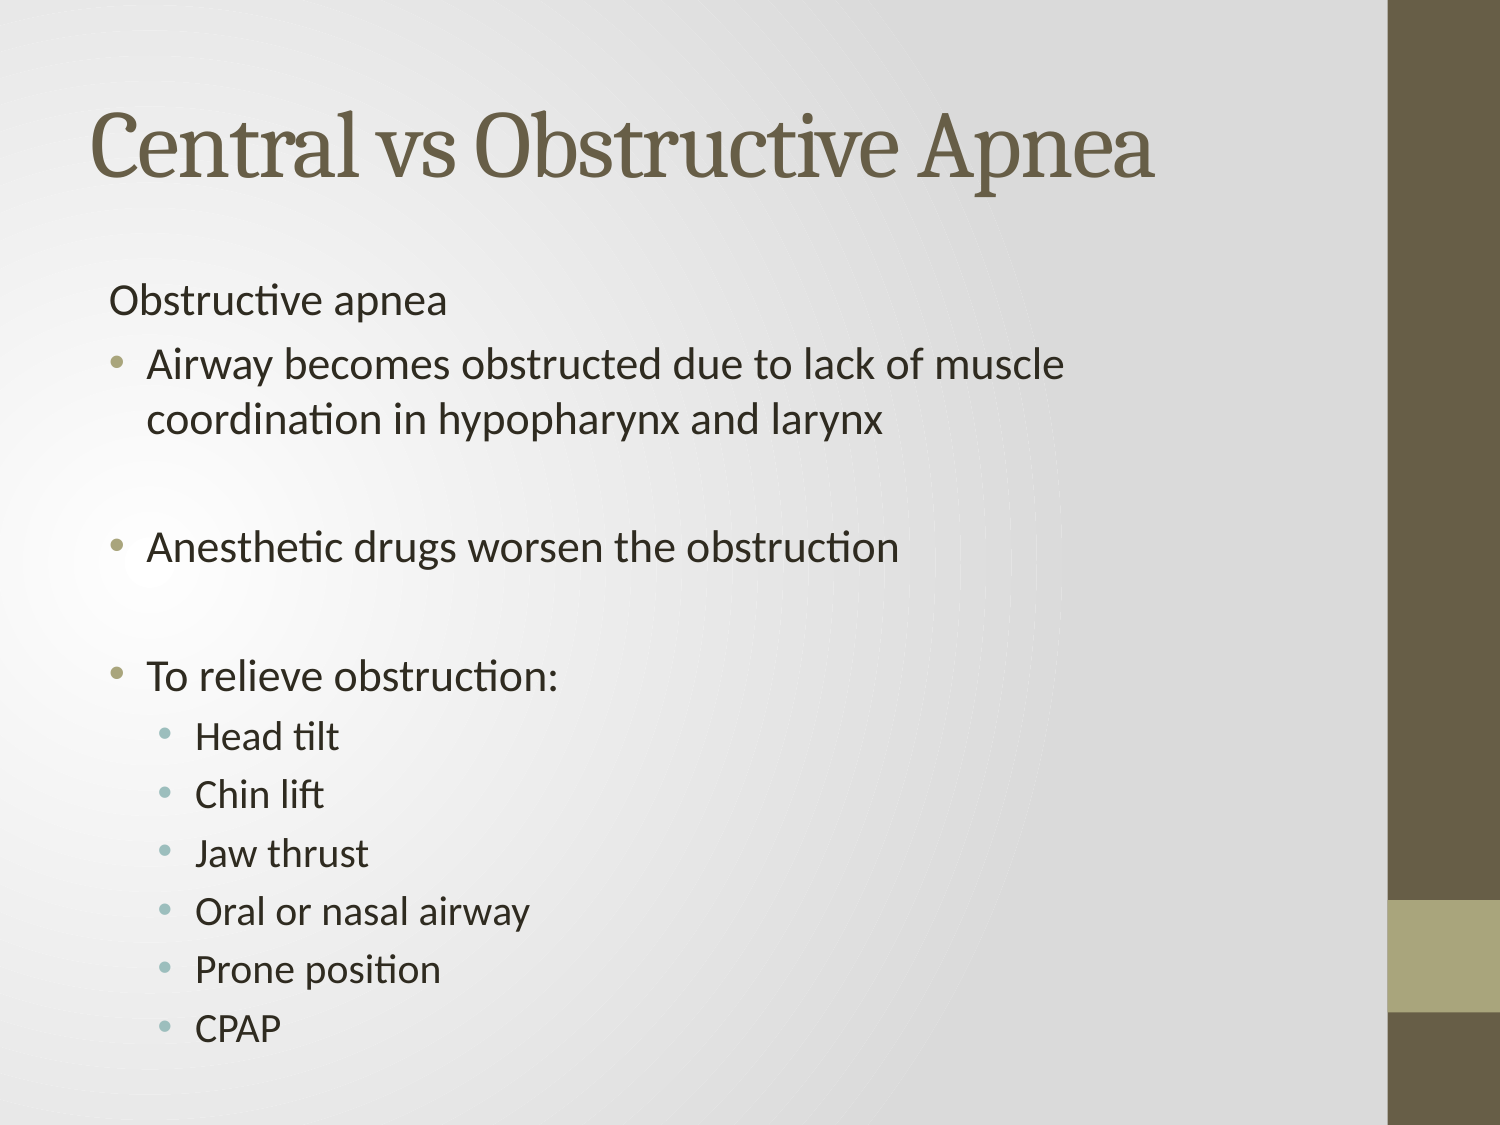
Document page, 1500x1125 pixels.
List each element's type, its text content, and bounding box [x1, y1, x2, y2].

title Central vs Obstructive Apnea [75, 45, 1325, 233]
list Obstructive apnea Airway becomes obstructed due to lack of muscle coordination in hypopharynx and larynx Anesthetic drugs worsen the obstruction To relieve obstruction: Head tilt Chin lift Jaw thrust Oral or nasal airway Prone position CPAP [75, 262, 1325, 1089]
